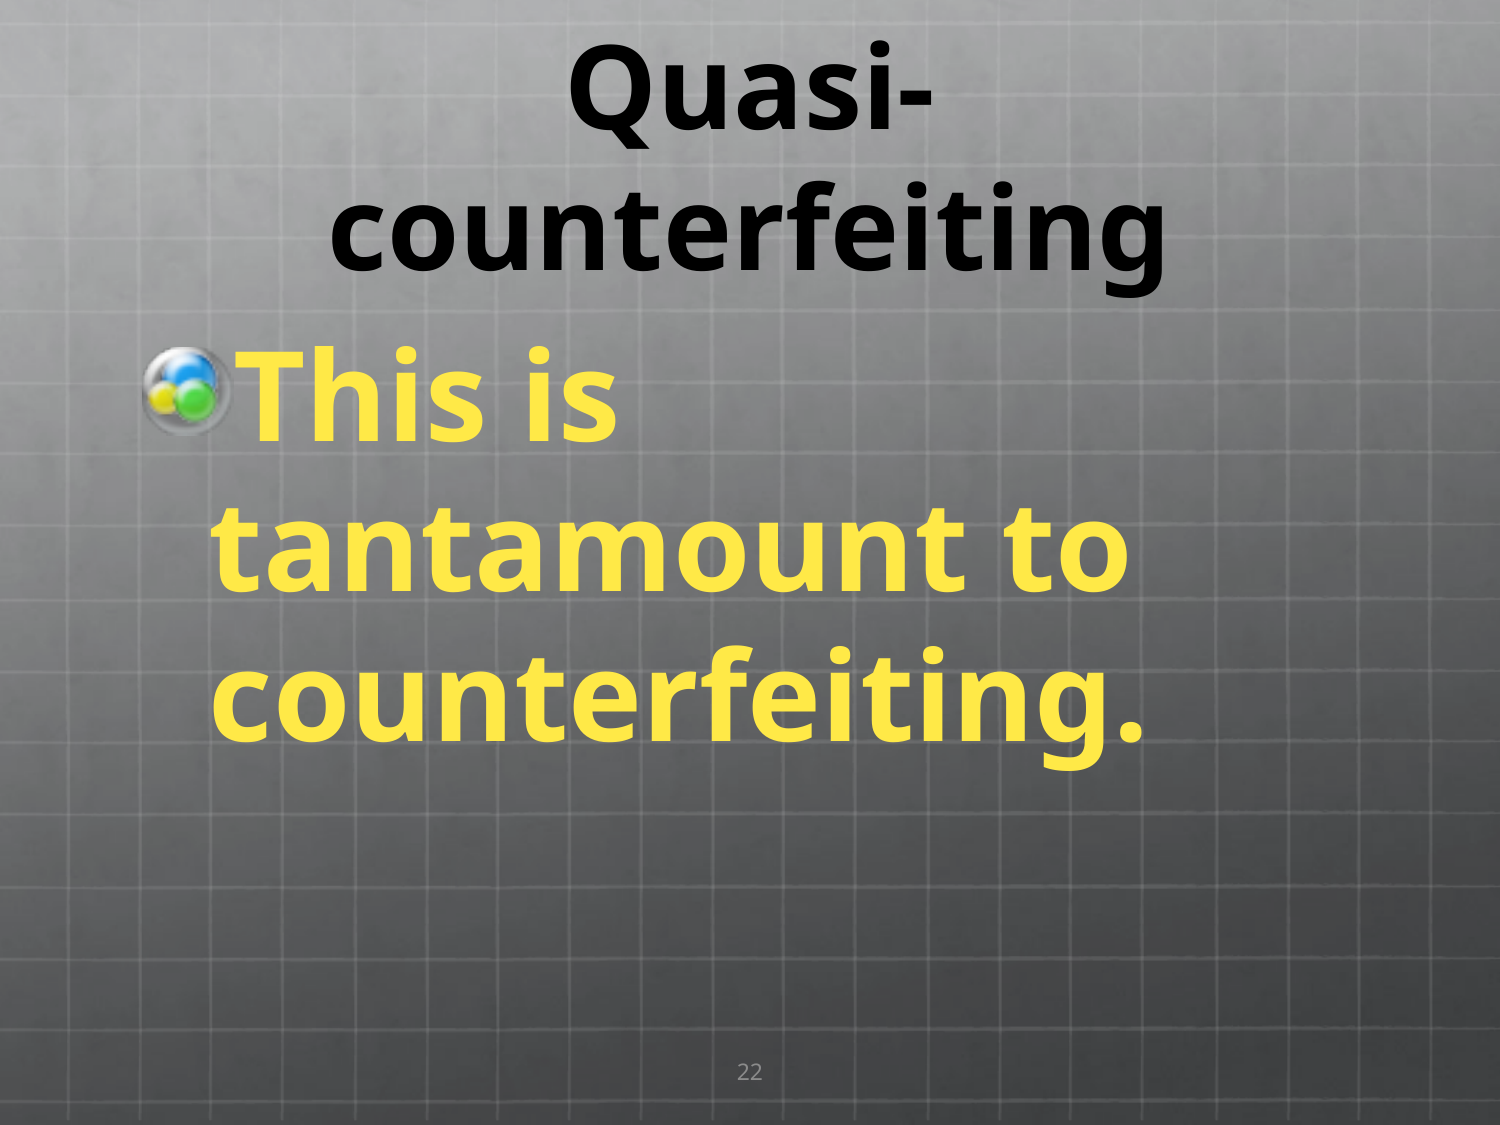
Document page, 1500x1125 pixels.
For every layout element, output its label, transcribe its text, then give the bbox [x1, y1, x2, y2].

title Quasi-counterfeiting [127, 17, 1372, 289]
slide_number 22 [687, 1042, 813, 1103]
list This is tantamount to counterfeiting. [127, 308, 1372, 958]
picture [0, 0, 1500, 1125]
